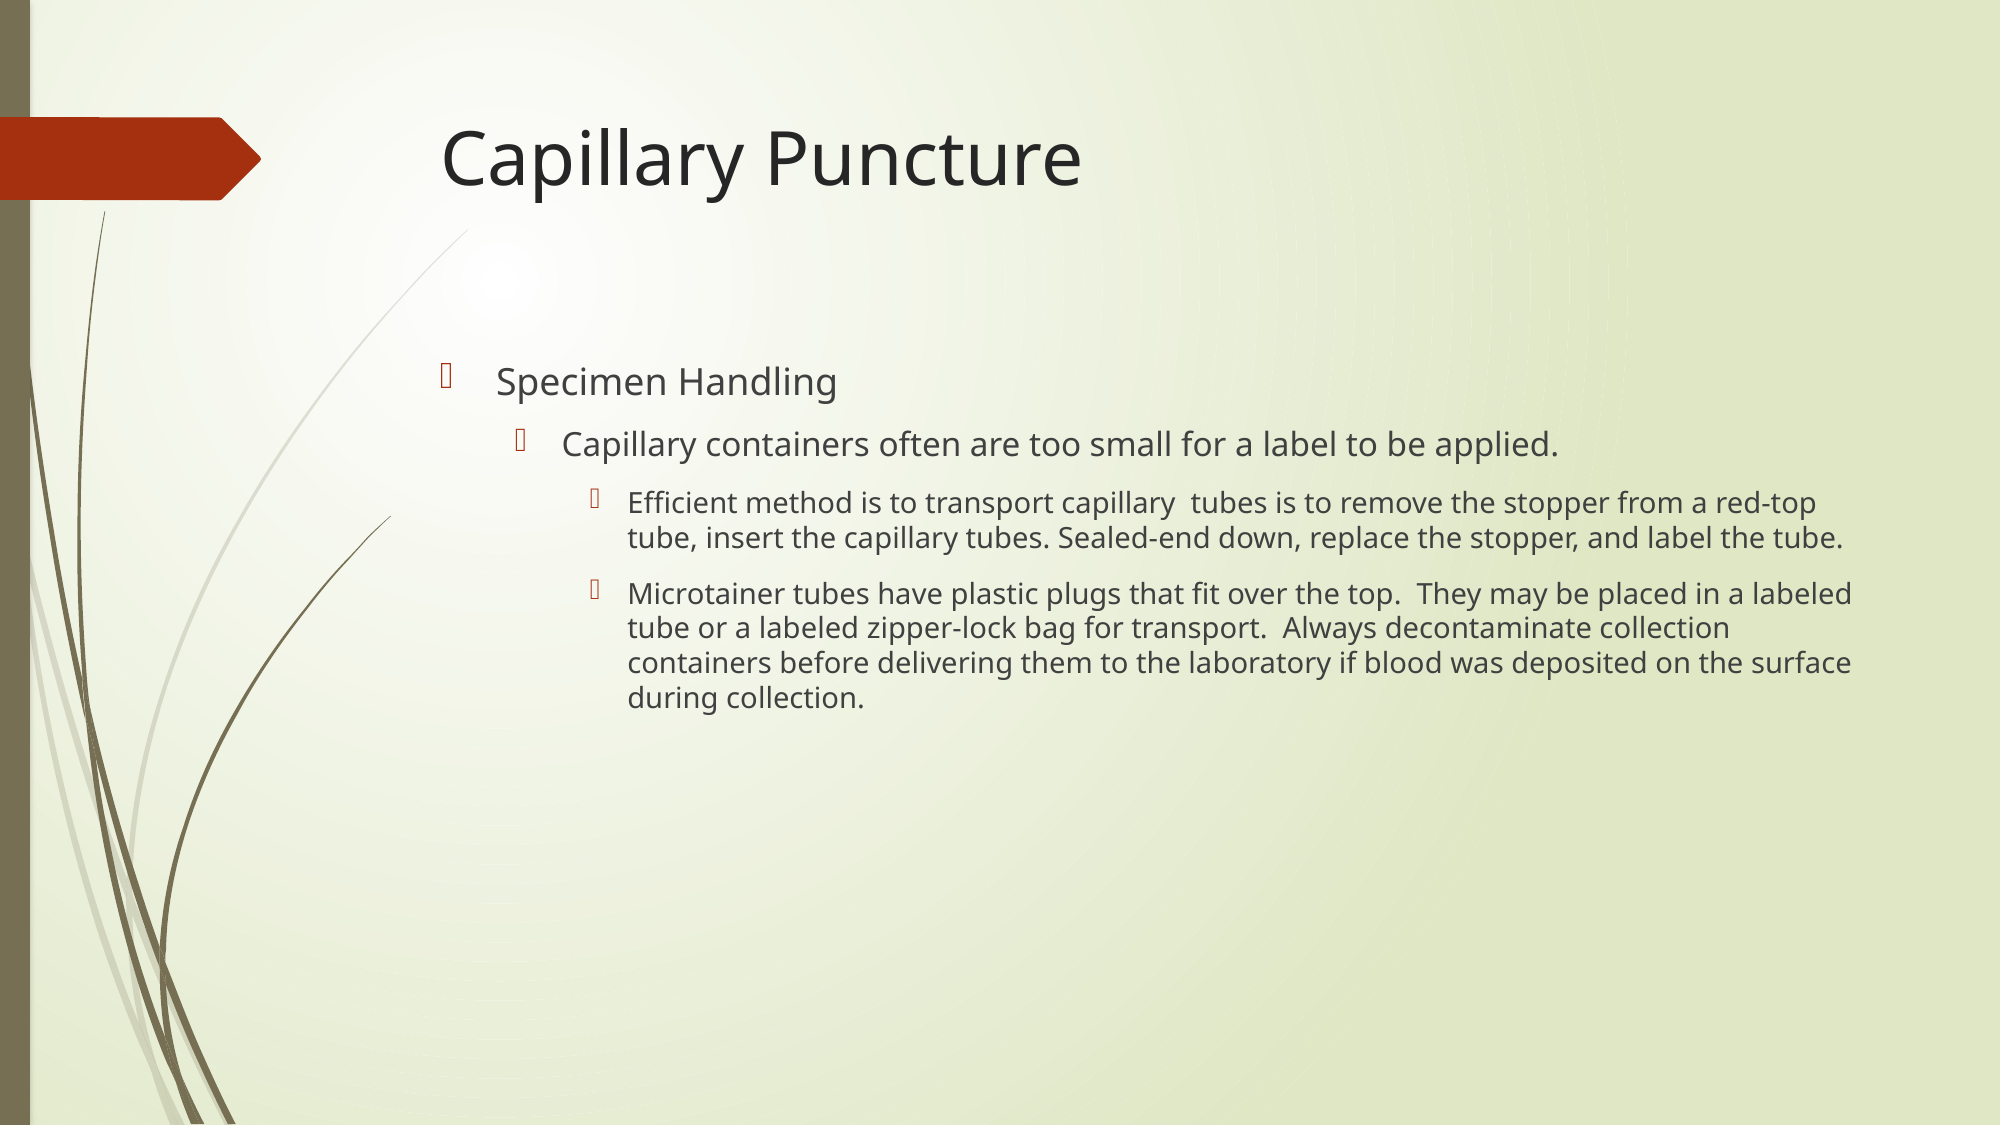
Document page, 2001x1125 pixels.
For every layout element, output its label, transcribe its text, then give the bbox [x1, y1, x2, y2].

title Capillary Puncture [425, 102, 1888, 313]
list Specimen Handling Capillary containers often are too small for a label to be applied. Efficient method is to transport capillary tubes is to remove the stopper from a red-top tube, insert the capillary tubes. Sealed-end down, replace the stopper, and label the tube. Microtainer tubes have plastic plugs that fit over the top. They may be placed in a labeled tube or a labeled zipper-lock bag for transport. Always decontaminate collection containers before delivering them to the laboratory if blood was deposited on the surface during collection. [424, 350, 1888, 970]
